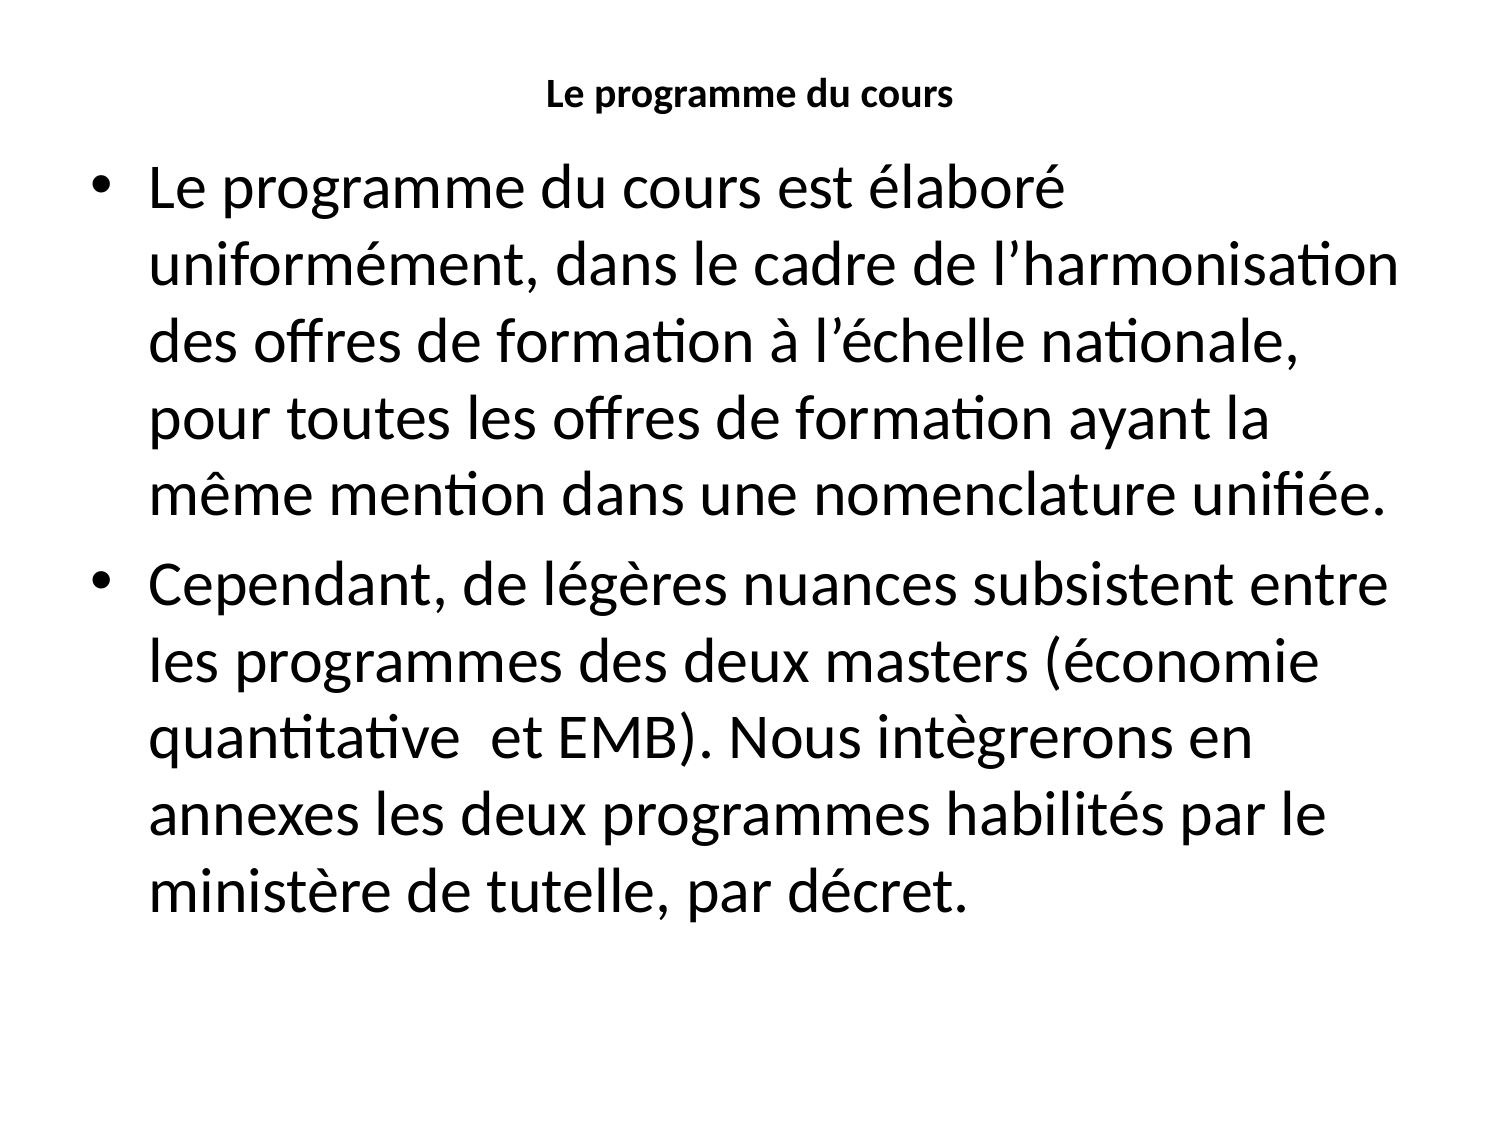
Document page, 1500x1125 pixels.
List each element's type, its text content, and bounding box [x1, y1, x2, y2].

list Le programme du cours est élaboré uniformément, dans le cadre de l’harmonisation des offres de formation à l’échelle nationale, pour toutes les offres de formation ayant la même mention dans une nomenclature unifiée. Cependant, de légères nuances subsistent entre les programmes des deux masters (économie quantitative et EMB). Nous intègrerons en annexes les deux programmes habilités par le ministère de tutelle, par décret. [75, 137, 1425, 1005]
title Le programme du cours [75, 45, 1425, 137]
